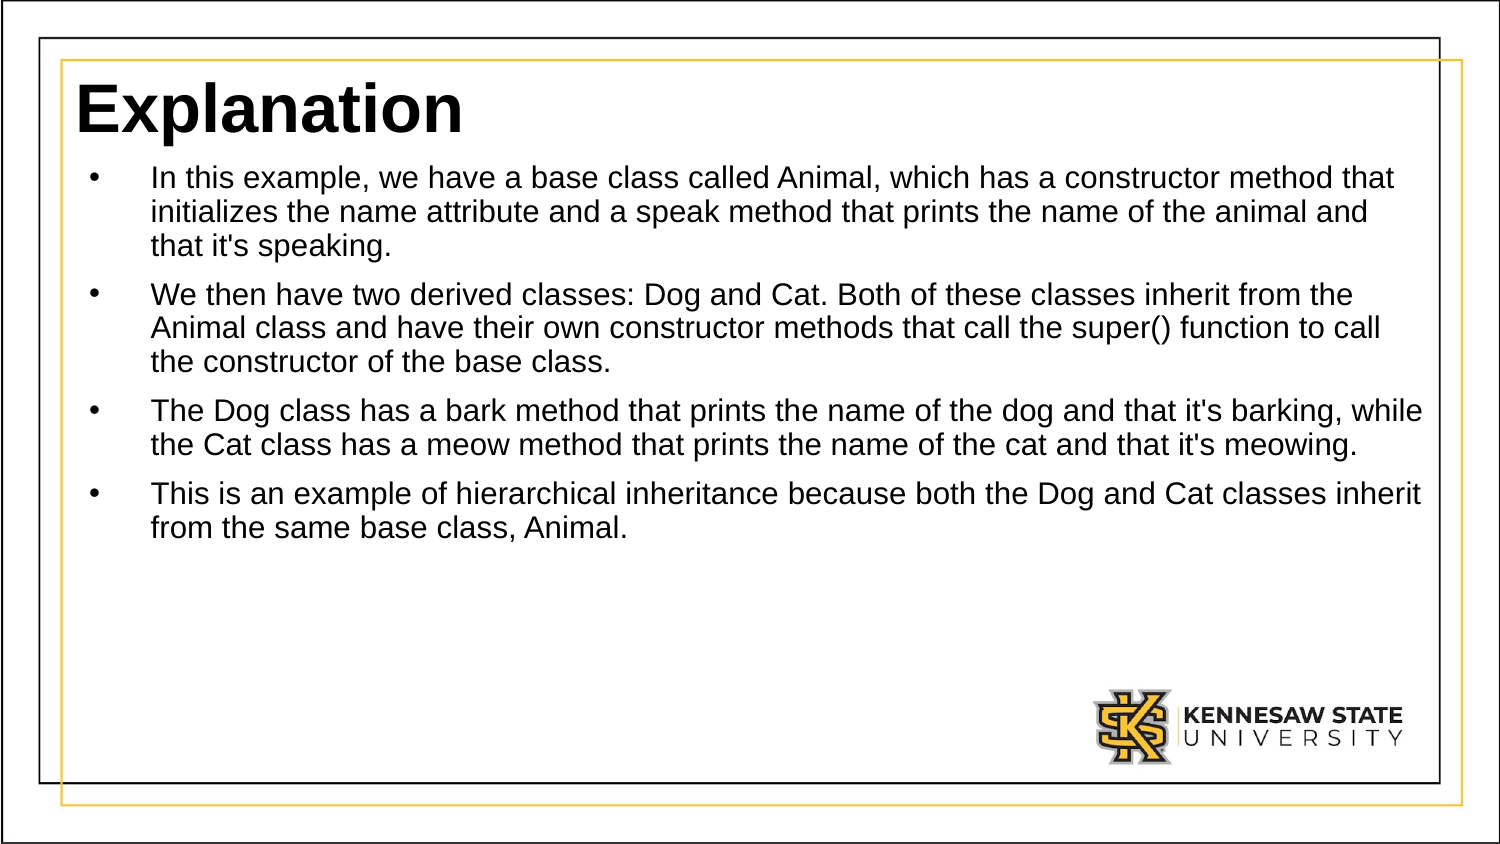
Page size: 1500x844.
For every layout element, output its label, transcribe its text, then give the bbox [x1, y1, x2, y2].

picture [0, 0, 1500, 844]
title Explanation [60, 62, 1442, 154]
list In this example, we have a base class called Animal, which has a constructor method that initializes the name attribute and a speak method that prints the name of the animal and that it's speaking. We then have two derived classes: Dog and Cat. Both of these classes inherit from the Animal class and have their own constructor methods that call the super() function to call the constructor of the base class. The Dog class has a bark method that prints the name of the dog and that it's barking, while the Cat class has a meow method that prints the name of the cat and that it's meowing. This is an example of hierarchical inheritance because both the Dog and Cat classes inherit from the same base class, Animal. [60, 154, 1442, 772]
